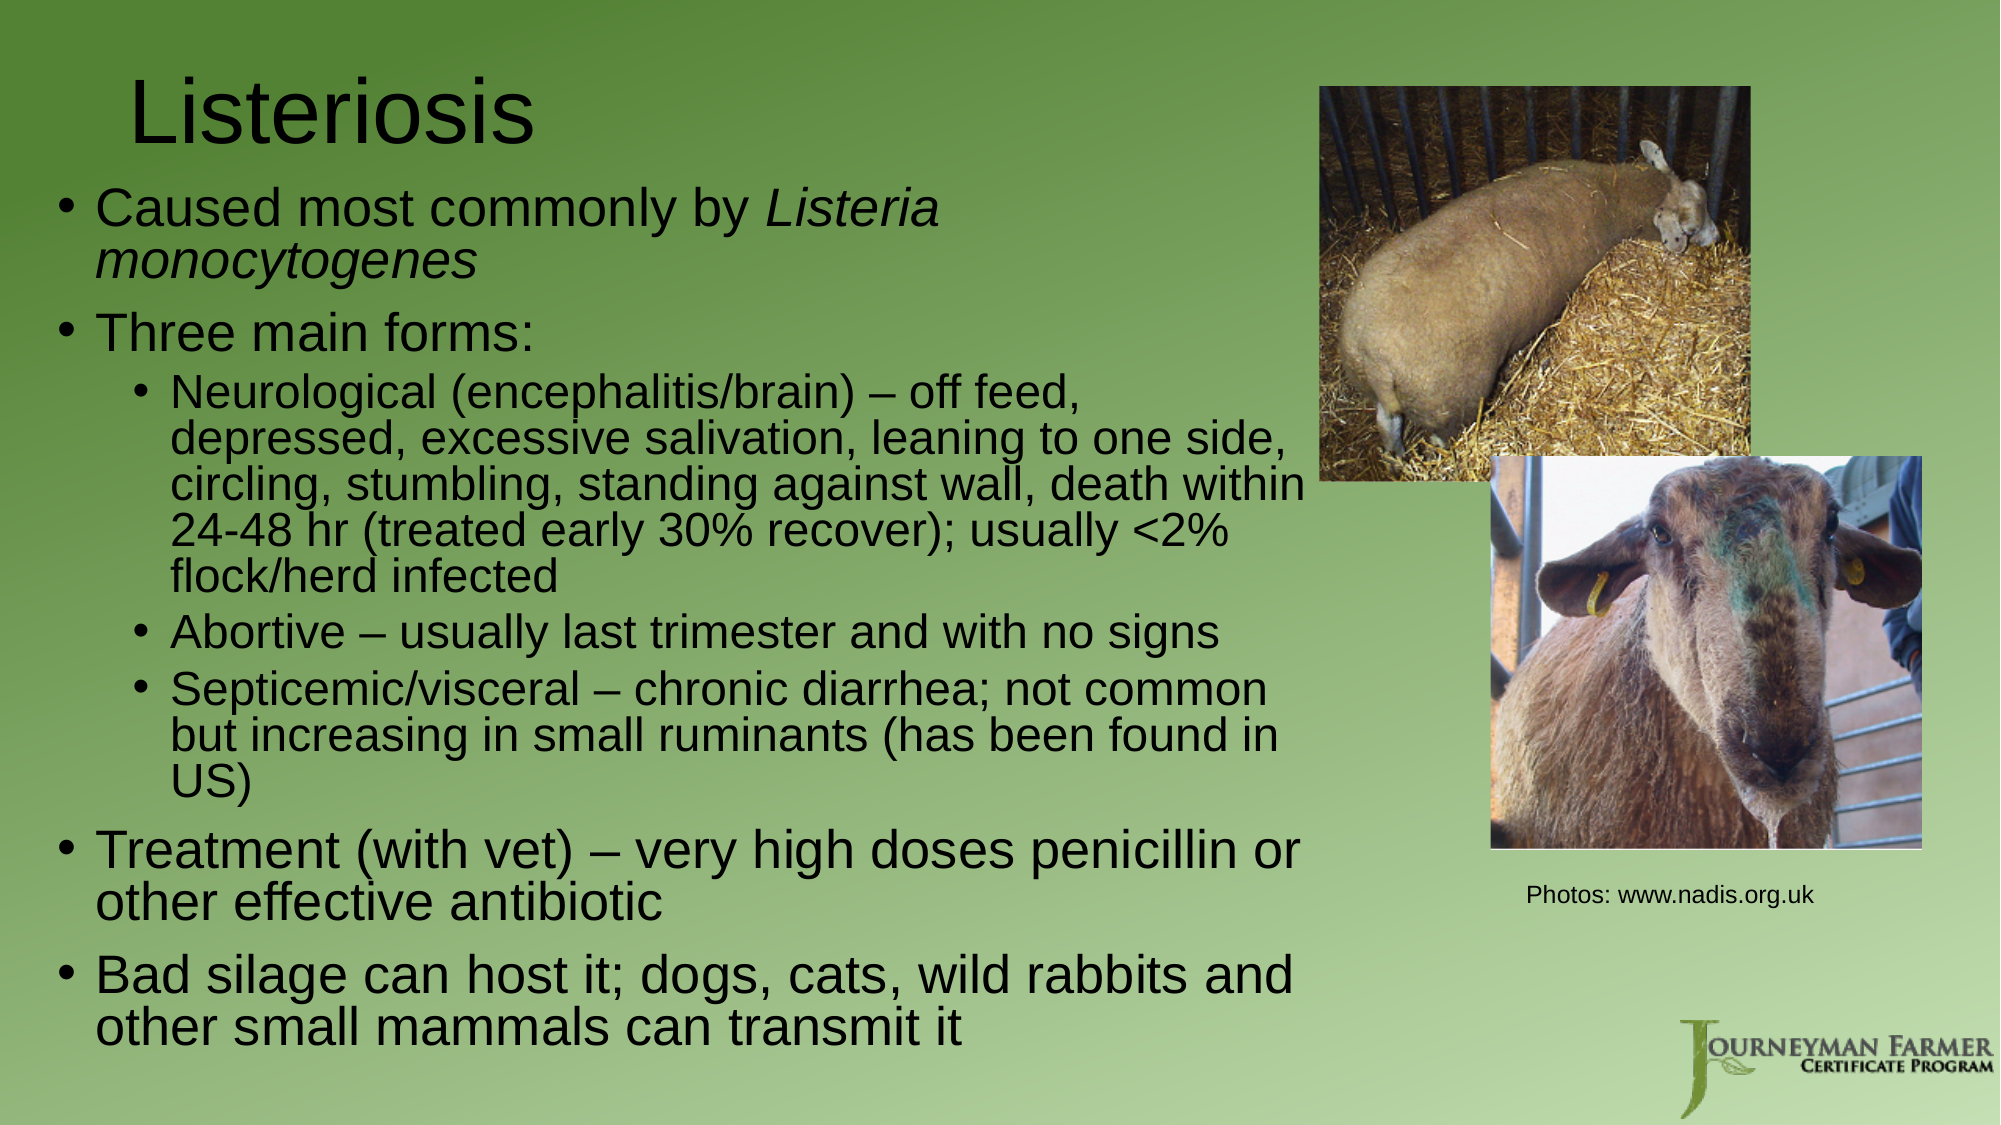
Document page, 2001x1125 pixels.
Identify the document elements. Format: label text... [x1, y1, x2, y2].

text_box Photos: www.nadis.org.uk [1511, 870, 1863, 916]
title Listeriosis [113, 20, 1797, 208]
picture [1319, 86, 1922, 850]
picture [1680, 1020, 1994, 1119]
list Caused most commonly by Listeria monocytogenes Three main forms: Neurological (encephalitis/brain) – off feed, depressed, excessive salivation, leaning to one side, circling, stumbling, standing against wall, death within 24-48 hr (treated early 30% recover); usually <2% flock/herd infected Abortive – usually last trimester and with no signs Septicemic/visceral – chronic diarrhea; not common but increasing in small ruminants (has been found in US) Treatment (with vet) – very high doses penicillin or other effective antibiotic Bad silage can host it; dogs, cats, wild rabbits and other small mammals can transmit it [42, 177, 1332, 1054]
